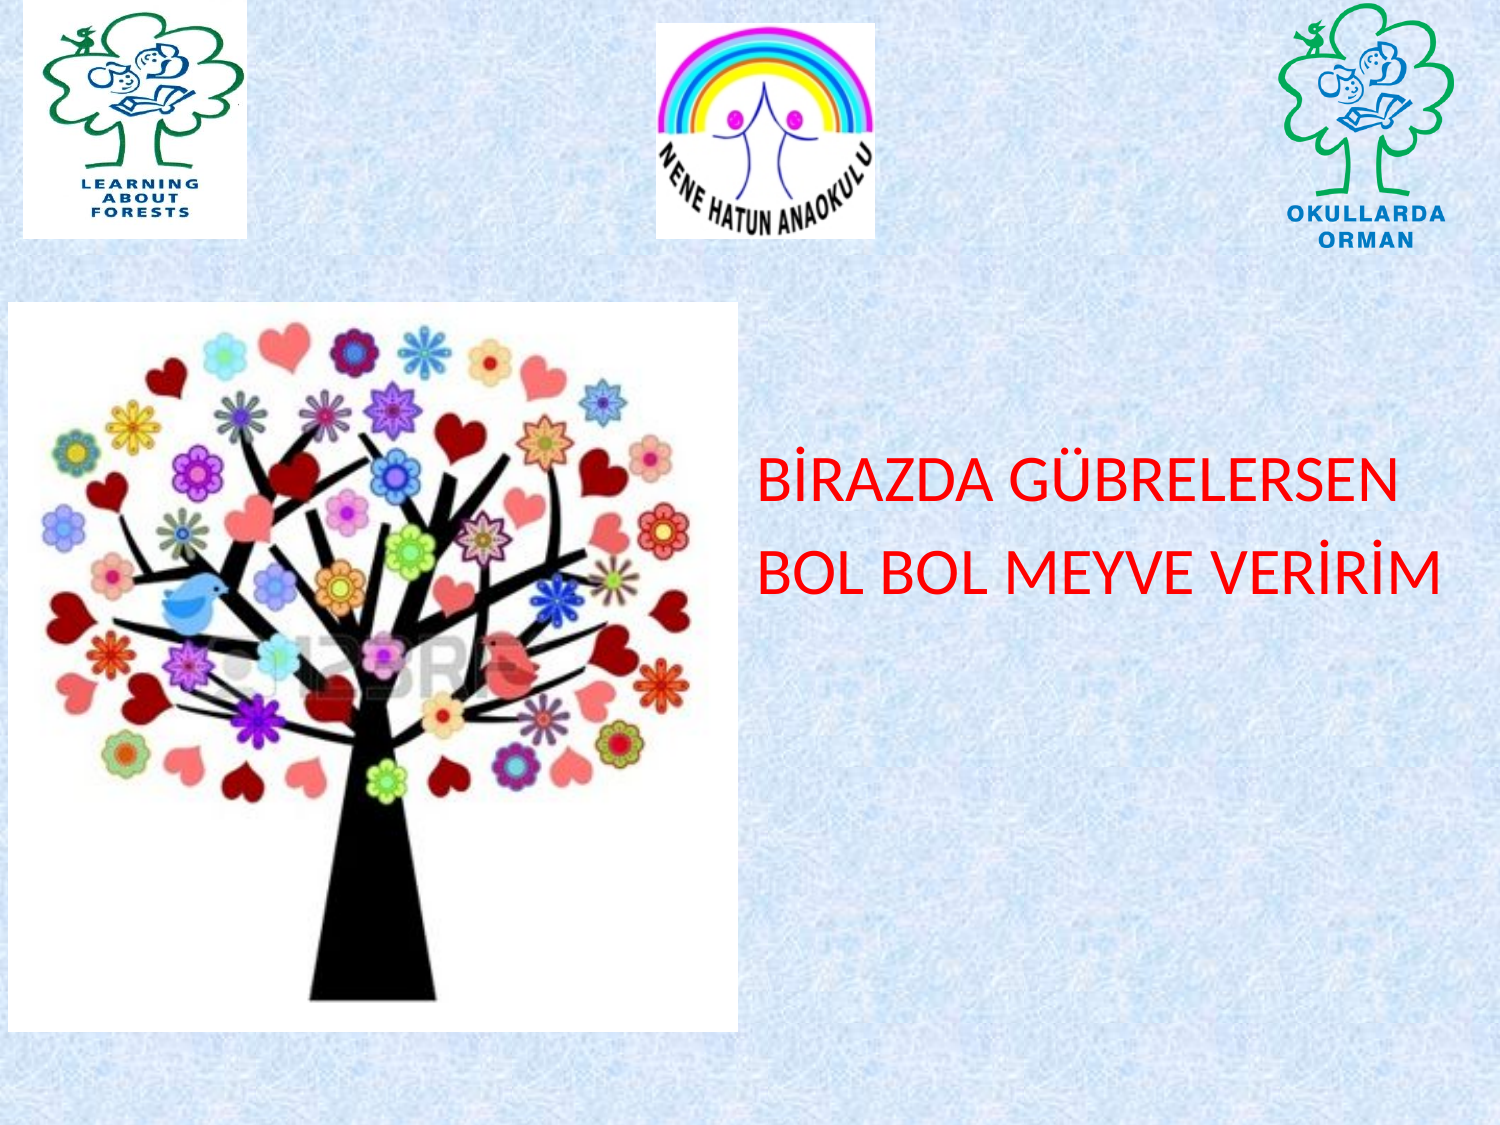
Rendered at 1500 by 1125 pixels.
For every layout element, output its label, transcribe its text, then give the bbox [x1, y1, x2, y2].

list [8, 302, 738, 1032]
list BİRAZDA GÜBRELERSEN BOL BOL MEYVE VERİRİM [726, 262, 1465, 1005]
picture [0, 0, 1500, 1125]
